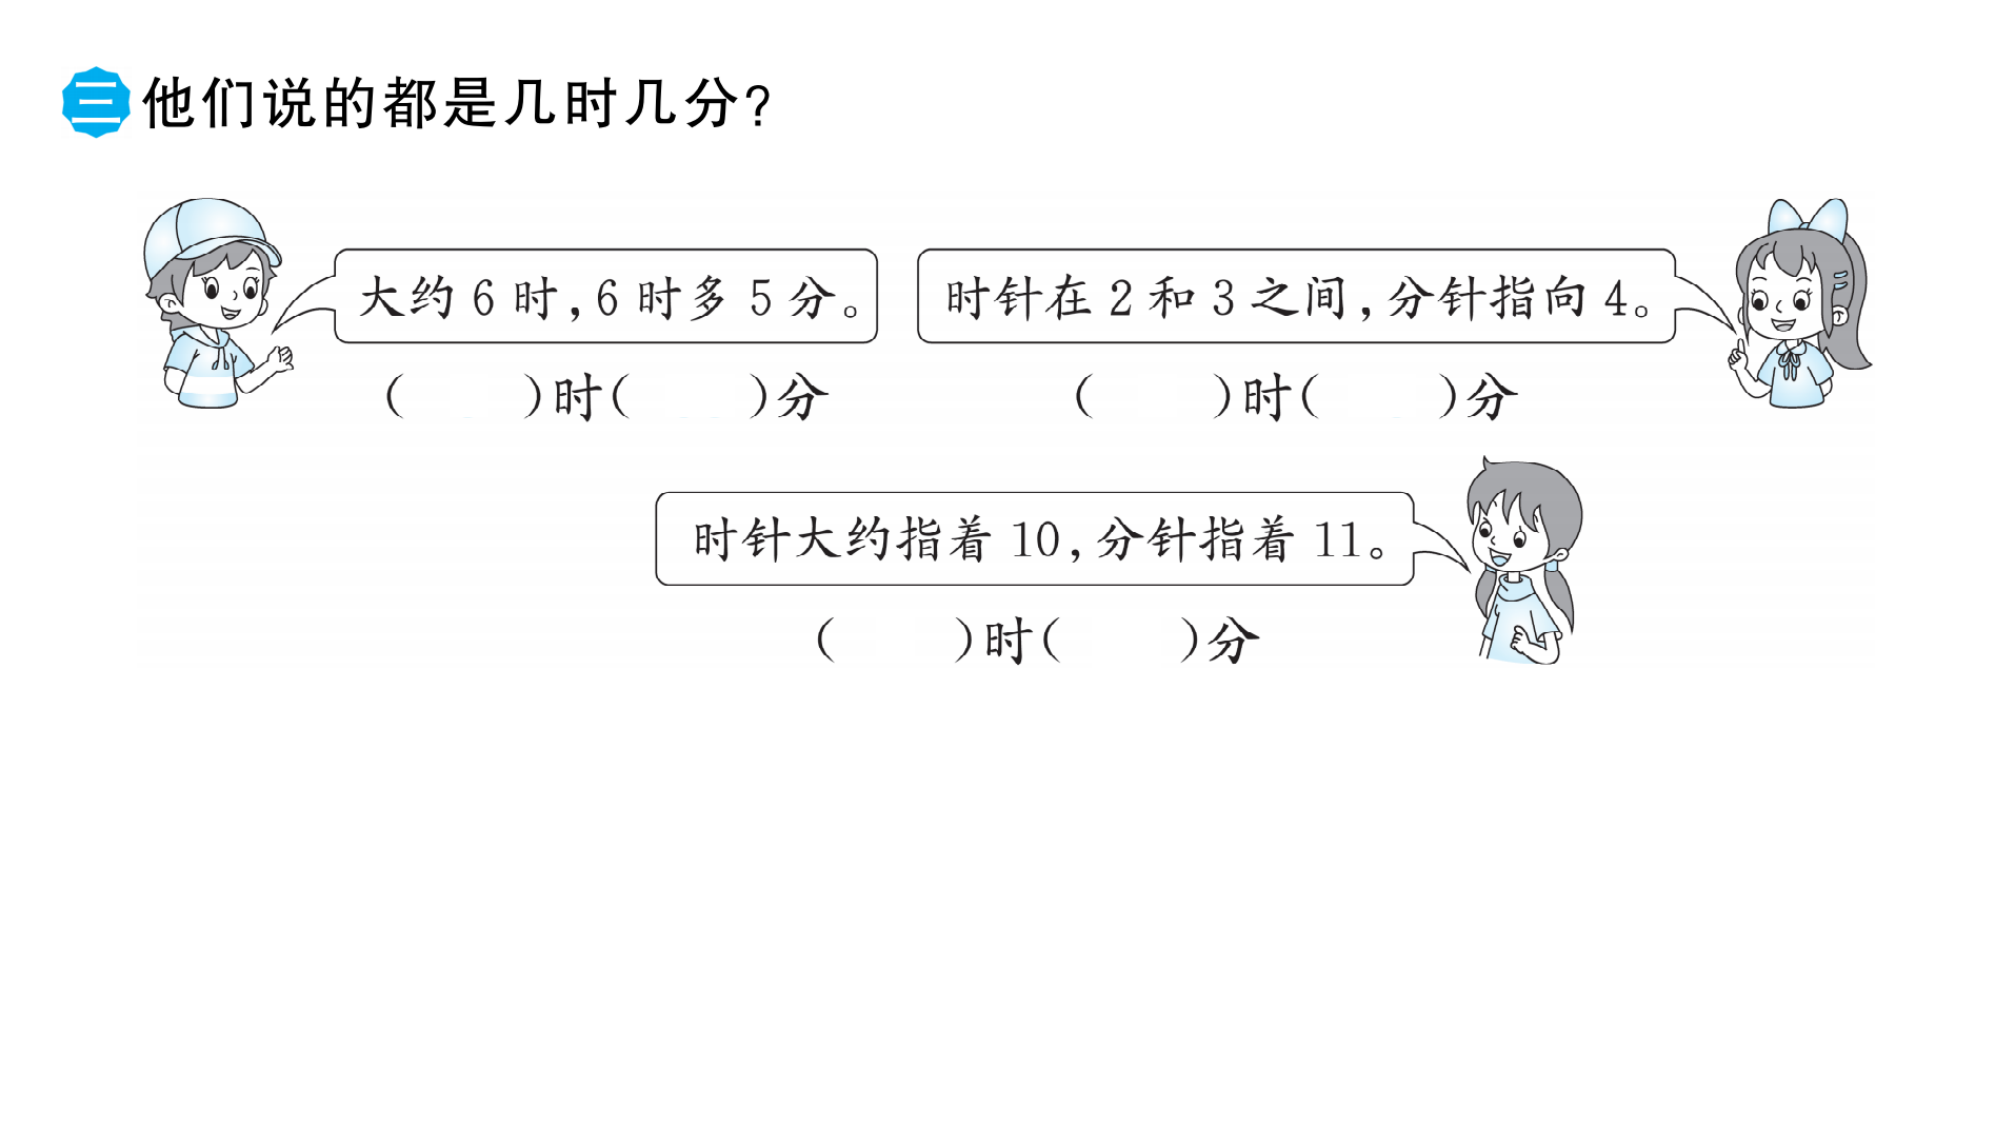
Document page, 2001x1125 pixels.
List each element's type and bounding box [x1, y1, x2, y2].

picture [59, 63, 1875, 668]
